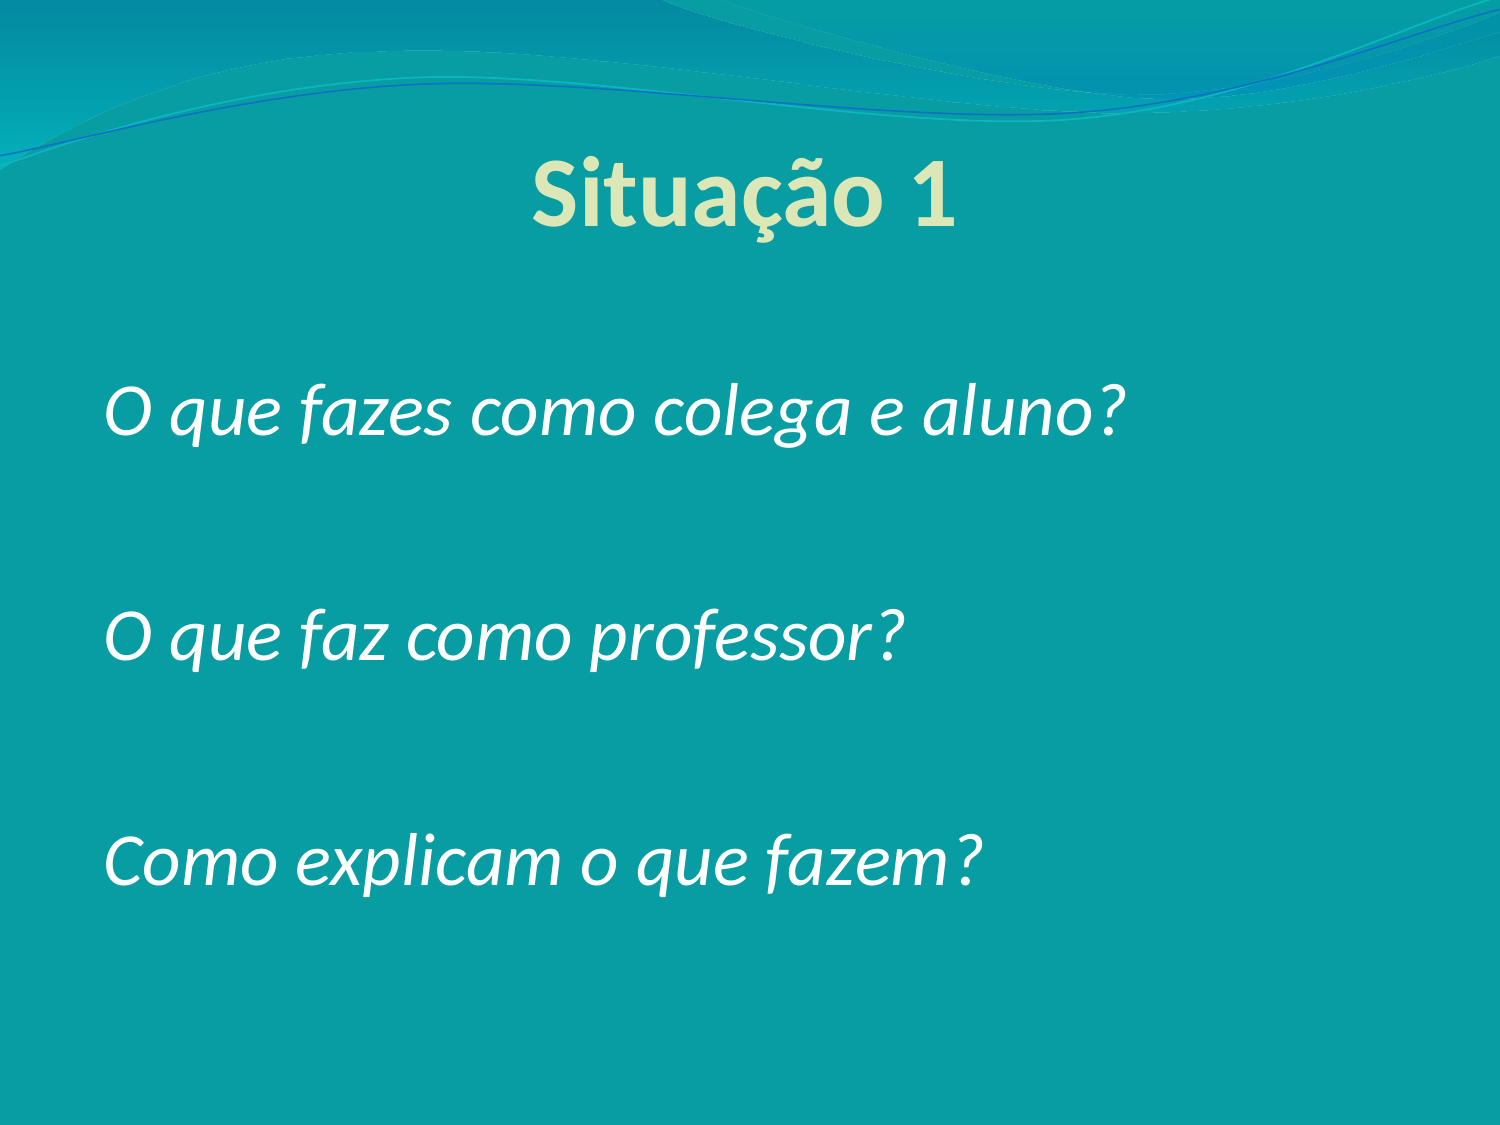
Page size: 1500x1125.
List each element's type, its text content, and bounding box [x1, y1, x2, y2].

text_box O que fazes como colega e aluno? O que faz como professor? Como explicam o que fazem? [88, 217, 1437, 908]
title Situação 1 [70, 58, 1421, 247]
